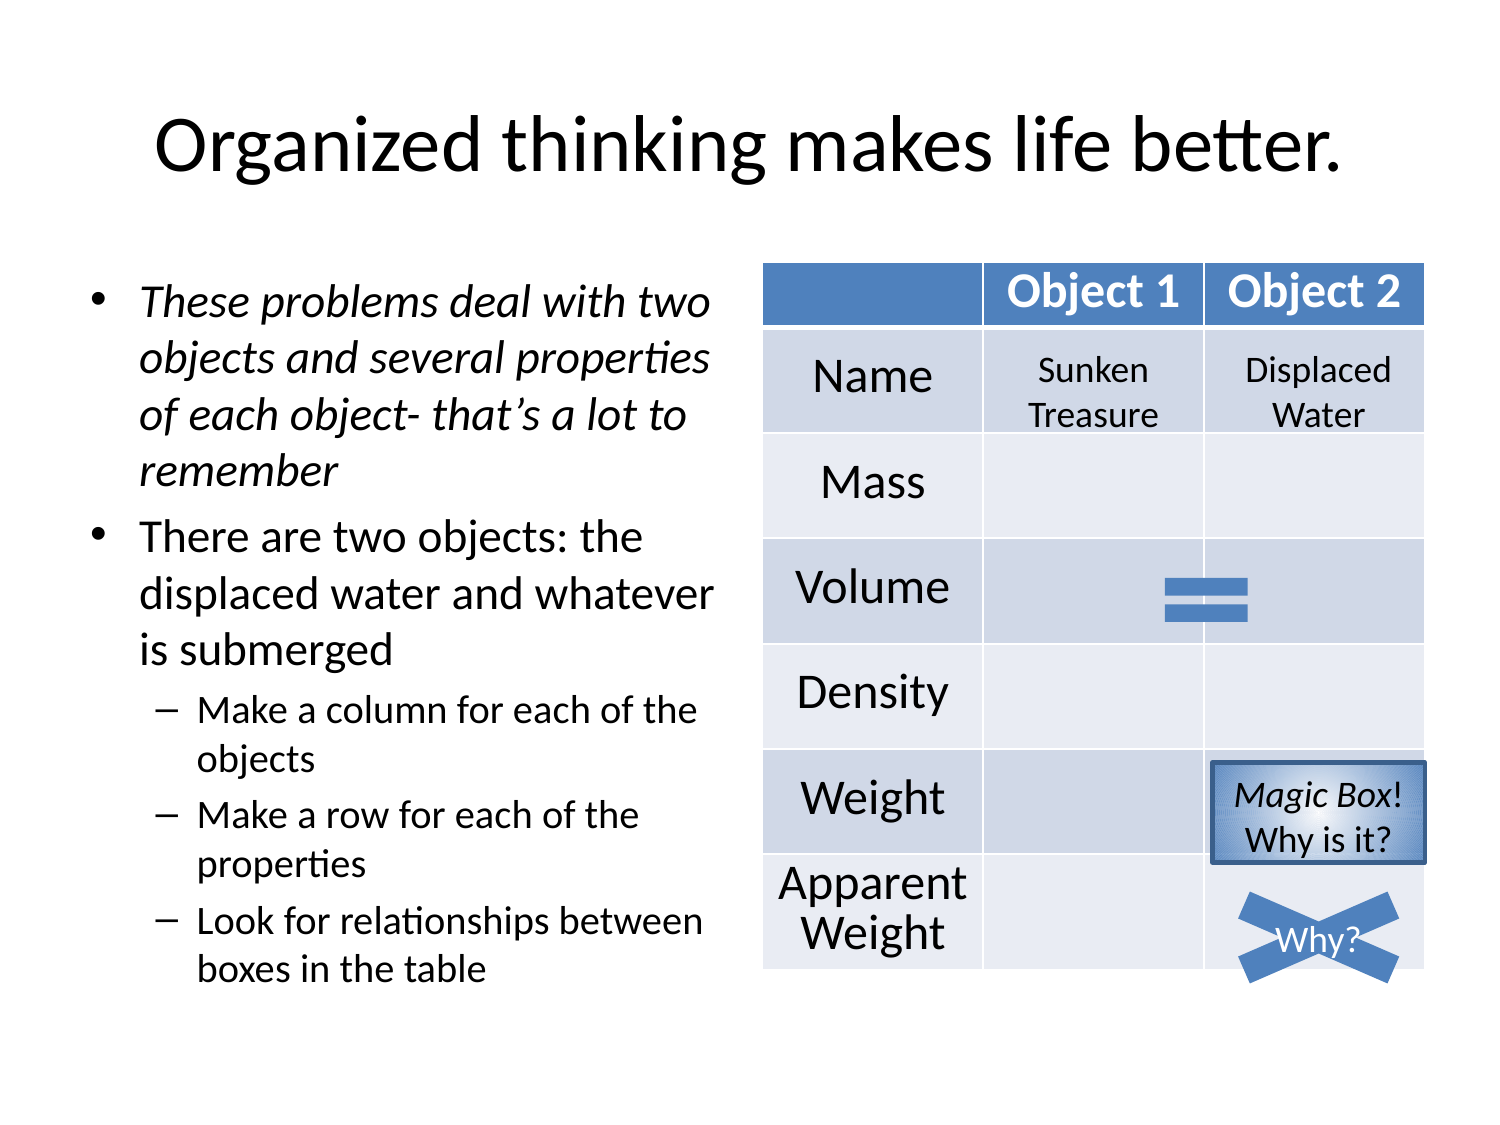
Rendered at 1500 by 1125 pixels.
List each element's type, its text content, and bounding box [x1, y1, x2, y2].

text_box [1163, 602, 1250, 624]
table_header Object 1 [984, 263, 1203, 325]
table_header [763, 263, 982, 325]
table_cell [984, 855, 1203, 969]
text_box Why? [1236, 889, 1402, 986]
table_cell [984, 750, 1203, 853]
table_cell [984, 330, 1203, 432]
text_box Displaced Water [1212, 337, 1425, 443]
text_box Magic Box! Why is it? [1212, 762, 1425, 868]
table_cell Density [763, 645, 982, 748]
table_cell [1205, 855, 1424, 969]
table_cell [984, 645, 1203, 748]
table_cell [1205, 330, 1424, 432]
text_box [1163, 576, 1250, 598]
table_cell [1205, 539, 1424, 643]
table_cell Name [763, 330, 982, 432]
table_cell [1205, 434, 1424, 537]
list These problems deal with two objects and several properties of each object- that’s a lot to remember There are two objects: the displaced water and whatever is submerged Make a column for each of the objects Make a row for each of the properties Look for relationships between boxes in the table [75, 262, 738, 1005]
table_cell [1205, 645, 1424, 748]
title Organized thinking makes life better. [75, 45, 1425, 233]
table_cell Weight [763, 750, 982, 853]
table_header Object 2 [1205, 263, 1424, 325]
table_cell [984, 539, 1203, 643]
table_cell [1205, 750, 1424, 853]
text_box Sunken Treasure [987, 337, 1200, 443]
table_cell [984, 434, 1203, 537]
table_cell Volume [763, 539, 982, 643]
table_cell Apparent Weight [763, 855, 982, 969]
table_cell Mass [763, 434, 982, 537]
